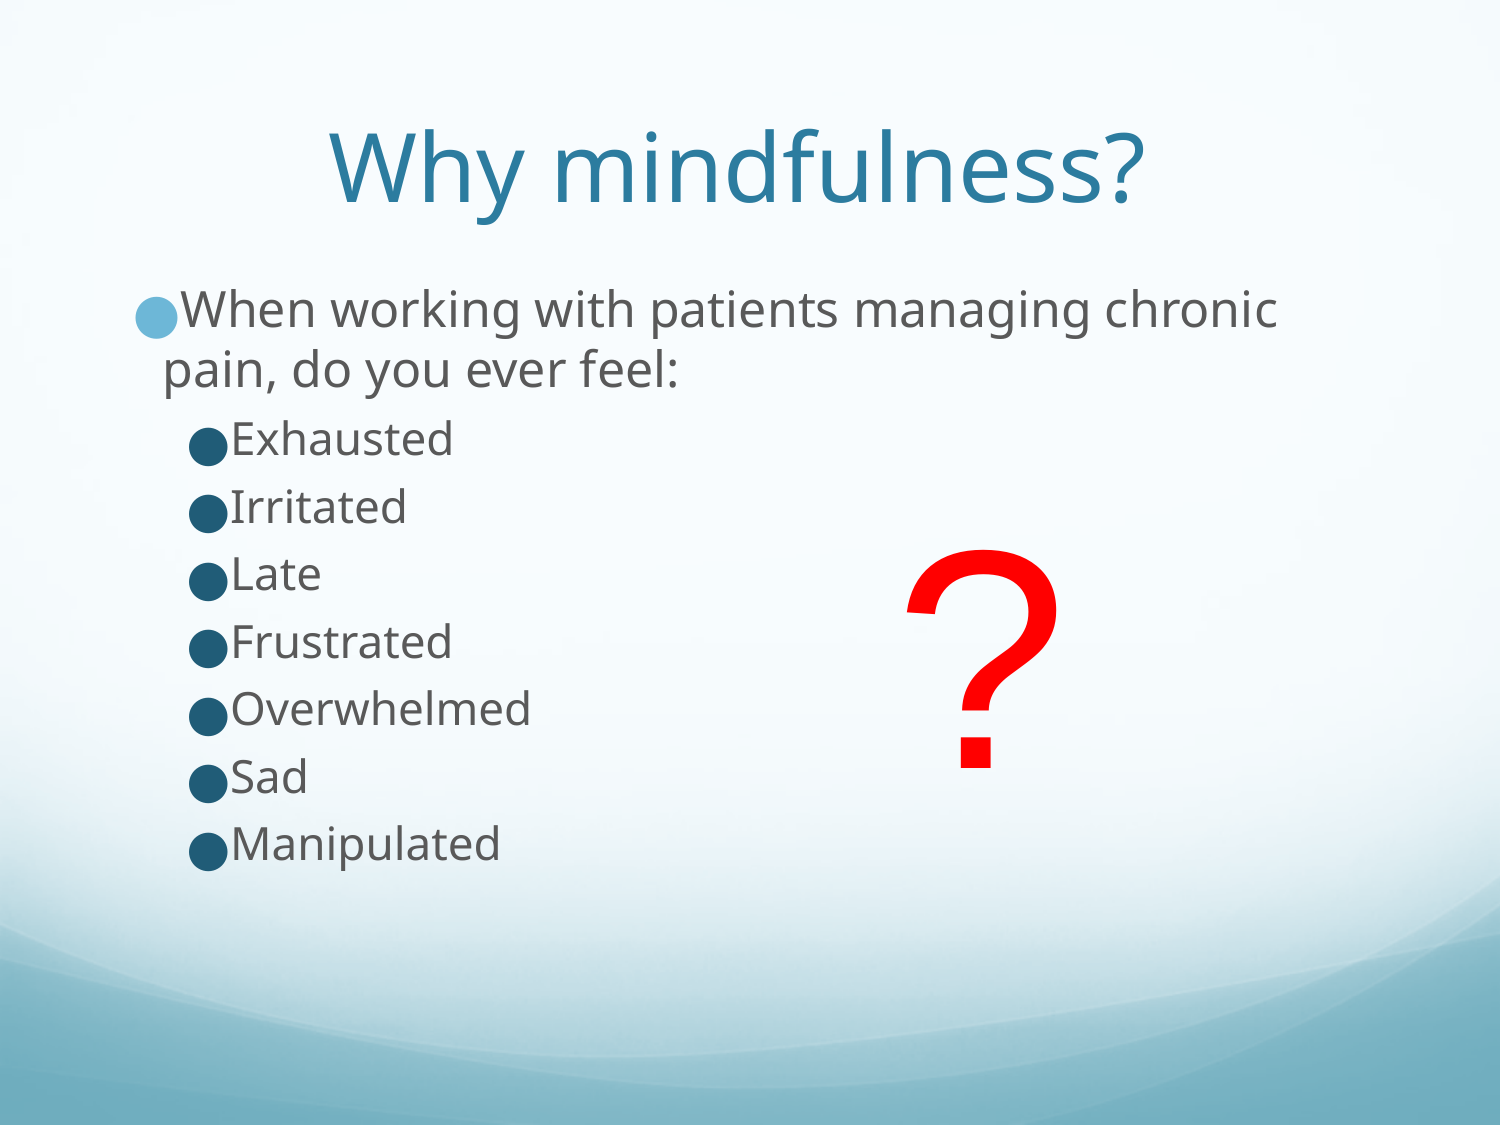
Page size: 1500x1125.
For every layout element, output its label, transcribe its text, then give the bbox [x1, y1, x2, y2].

title Why mindfulness? [90, 17, 1410, 237]
list When working with patients managing chronic pain, do you ever feel: Exhausted Irritated Late Frustrated Overwhelmed Sad Manipulated [90, 262, 1410, 975]
text_box ? [879, 448, 1104, 839]
picture [0, 0, 1500, 1125]
